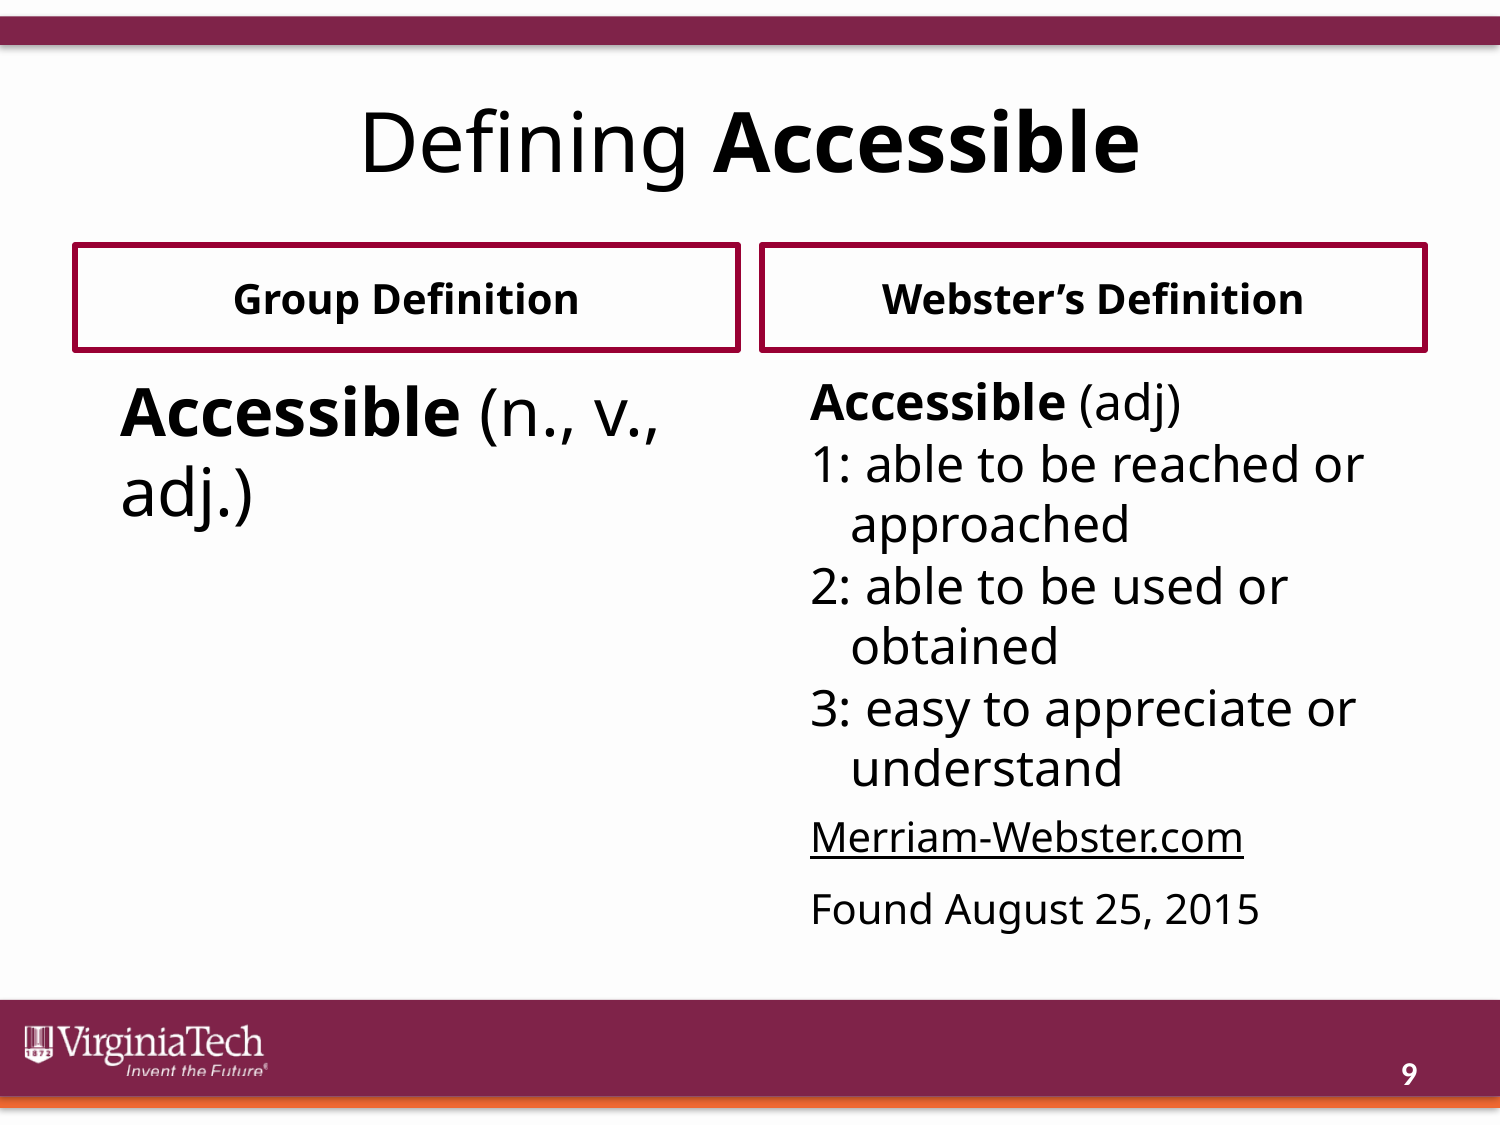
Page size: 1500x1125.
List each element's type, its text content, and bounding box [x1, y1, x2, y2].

list Group Definition [75, 245, 738, 350]
list Accessible (n., v., adj.) [75, 362, 738, 988]
list Webster’s Definition [761, 245, 1425, 350]
slide_number 9 [1074, 1050, 1425, 1095]
list Accessible (adj) 1: able to be reached or approached 2: able to be used or obtained 3: easy to appreciate or understand Merriam-Webster.com Found August 25, 2015 [761, 362, 1500, 1031]
title Defining Accessible [75, 45, 1425, 233]
